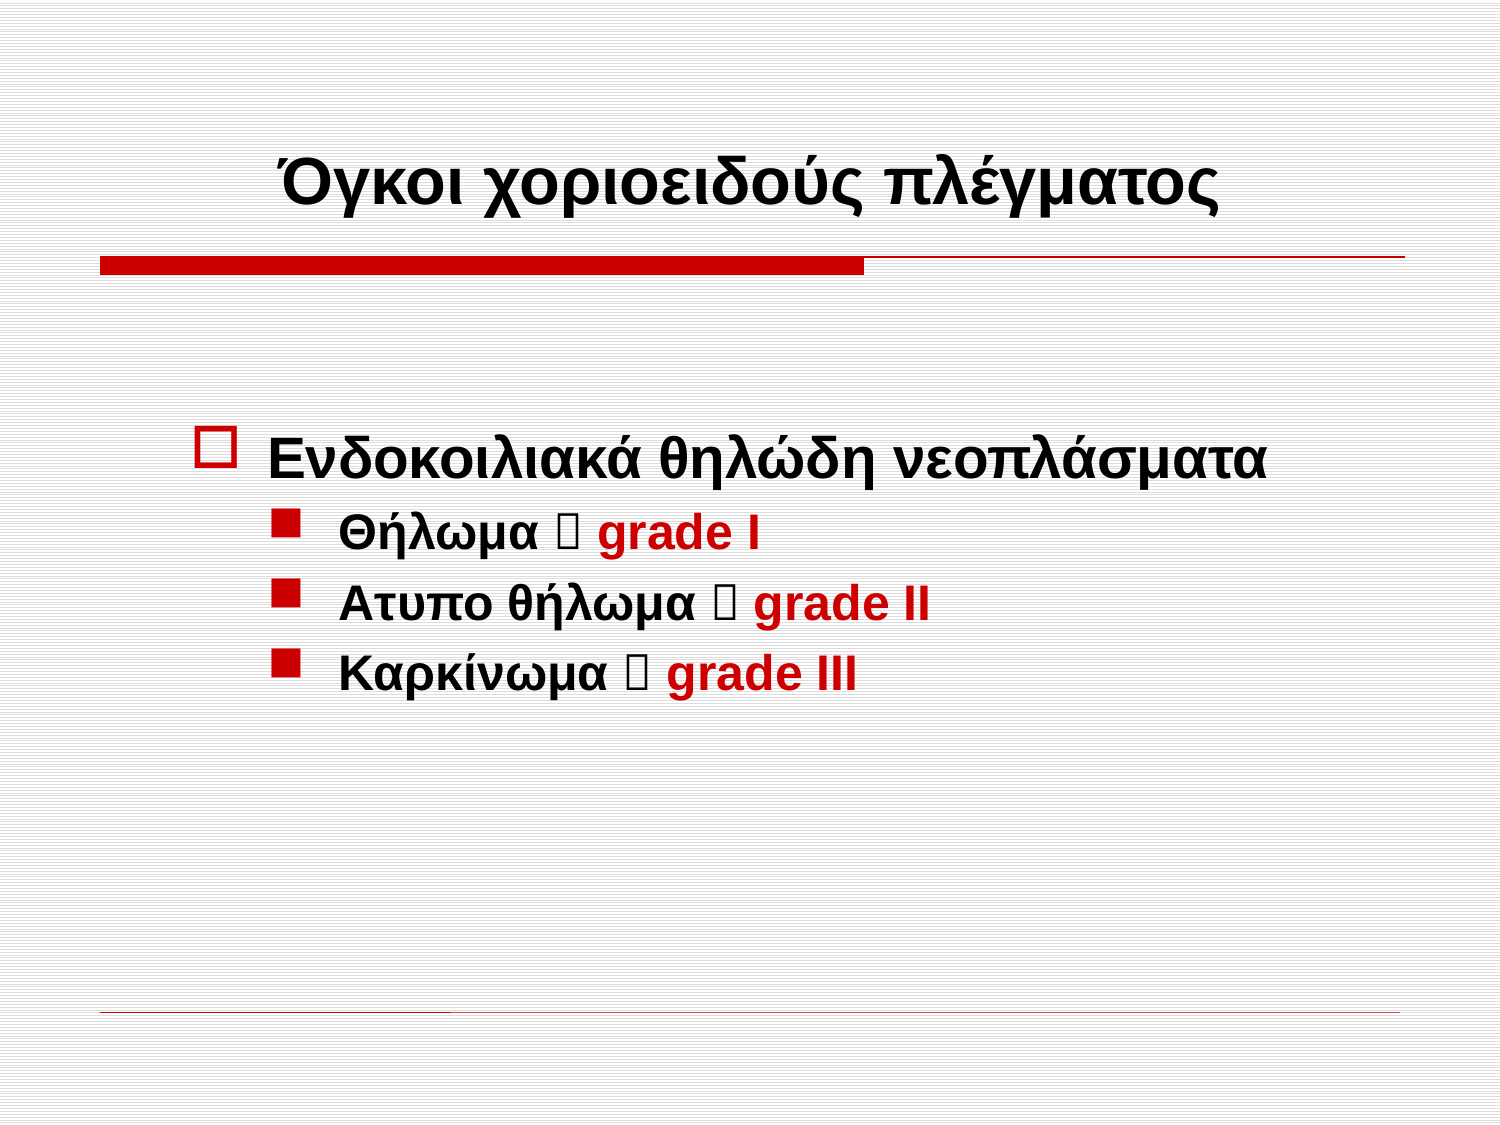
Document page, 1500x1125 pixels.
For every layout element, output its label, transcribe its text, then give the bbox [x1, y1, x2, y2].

list Ενδοκοιλιακά θηλώδη νεοπλάσματα Θήλωμα  grade I Ατυπο θήλωμα  grade II Καρκίνωμα  grade III [174, 412, 1406, 988]
title Όγκοι χοριοειδούς πλέγματος [93, 49, 1407, 226]
